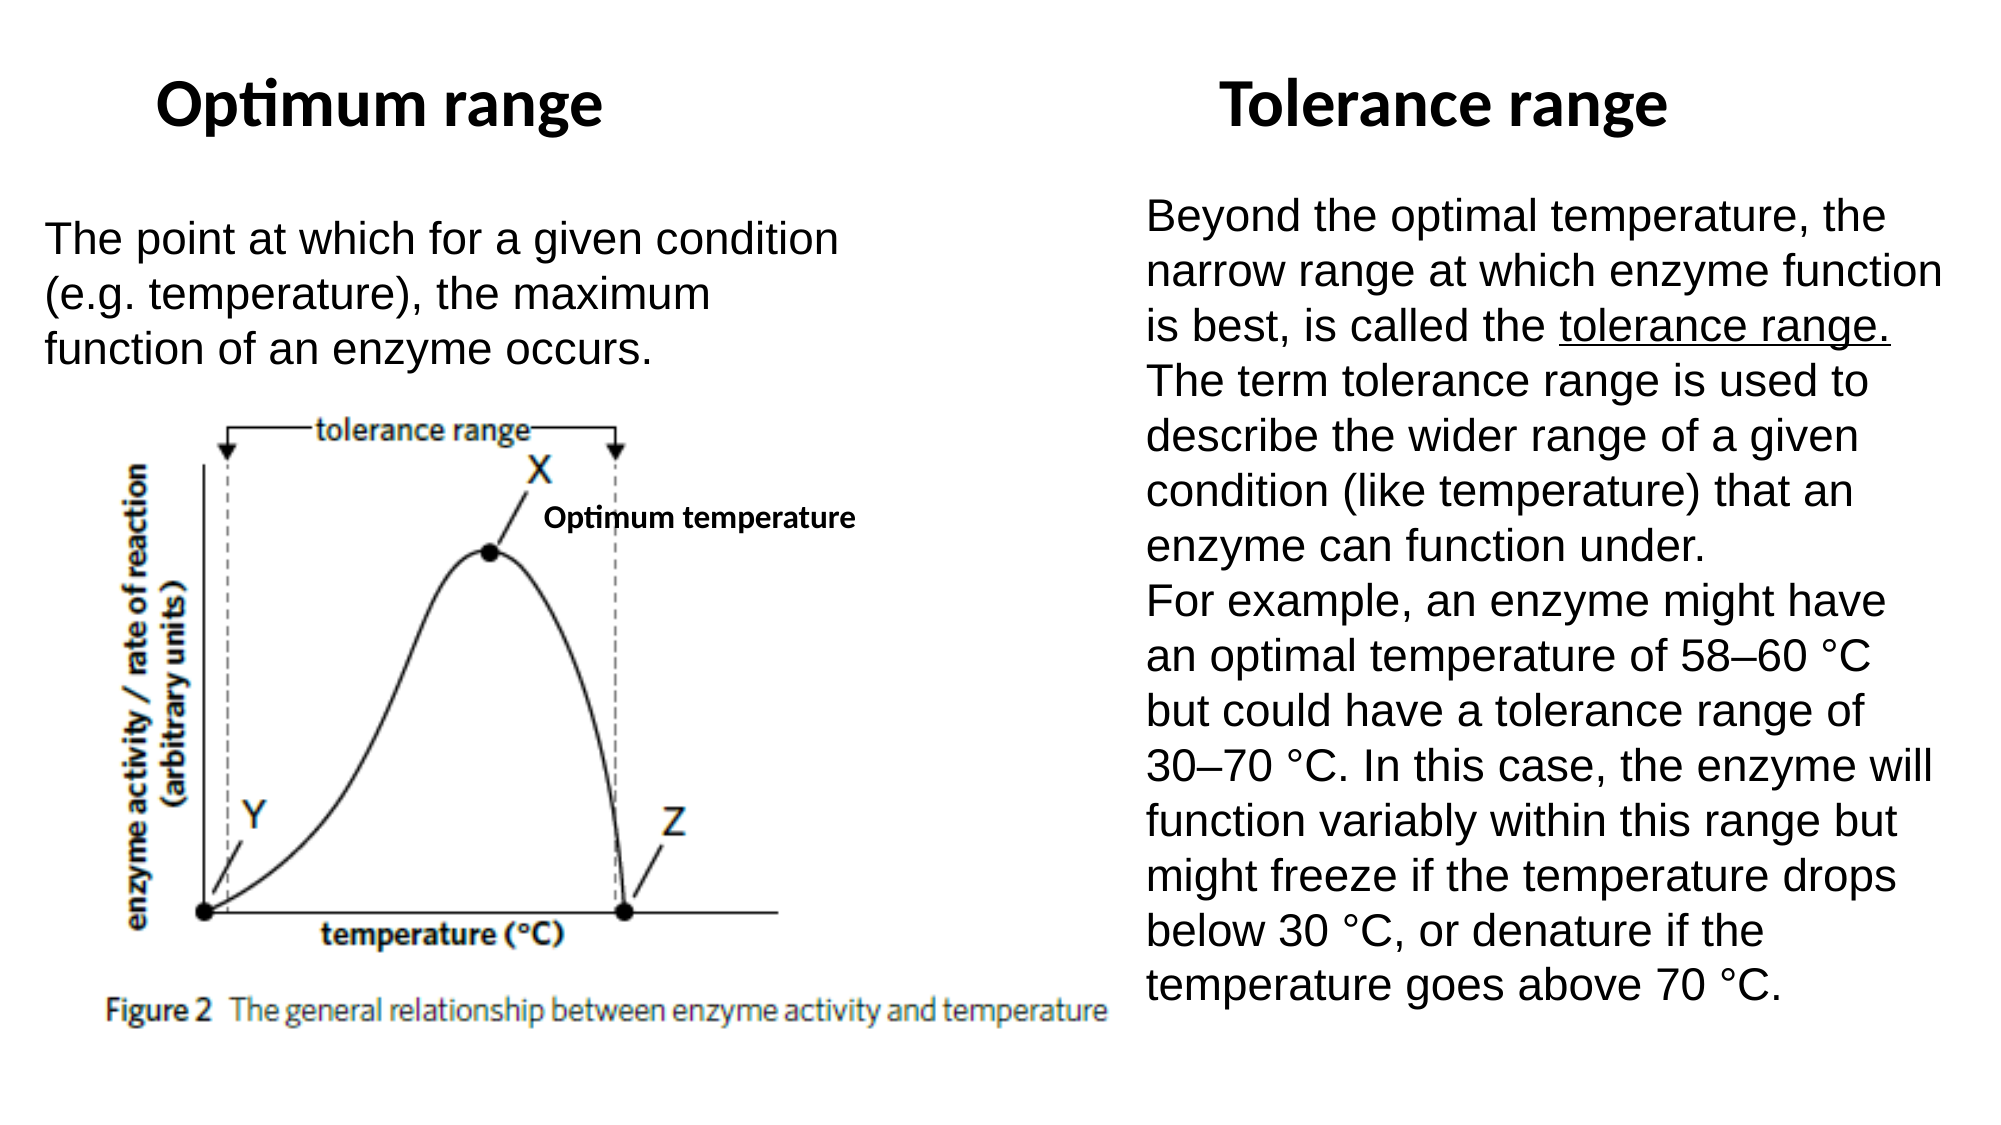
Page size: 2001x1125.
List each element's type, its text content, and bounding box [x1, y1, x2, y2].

text_box Optimum range [141, 49, 628, 148]
text_box Beyond the optimal temperature, the narrow range at which enzyme function is best, is called the tolerance range. The term tolerance range is used to describe the wider range of a given condition (like temperature) that an enzyme can function under. For example, an enzyme might have an optimal temperature of 58–60 °C but could have a tolerance range of 30–70 °C. In this case, the enzyme will function variably within this range but might freeze if the temperature drops below 30 °C, or denature if the temperature goes above 70 °C. [1130, 170, 1962, 1026]
text_box Tolerance range [1204, 49, 1691, 148]
picture [46, 390, 1118, 1073]
text_box The point at which for a given condition (e.g. temperature), the maximum function of an enzyme occurs. [29, 193, 873, 389]
